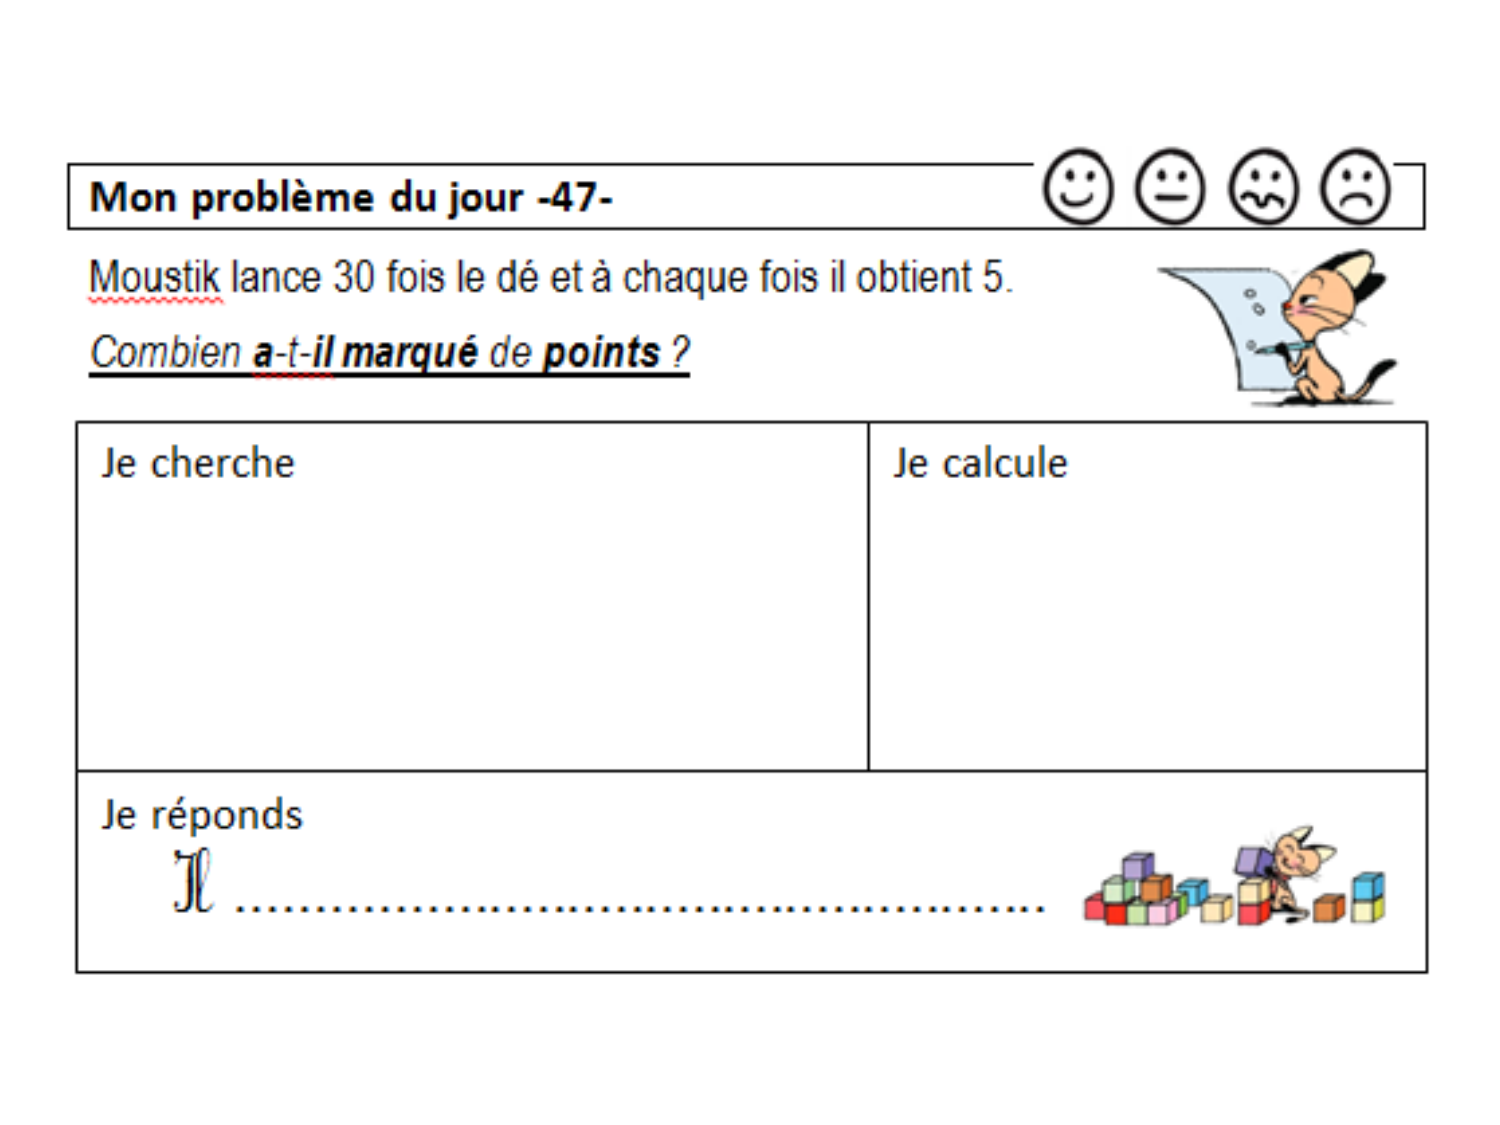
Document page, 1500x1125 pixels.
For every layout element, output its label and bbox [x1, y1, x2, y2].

picture [52, 136, 1448, 988]
